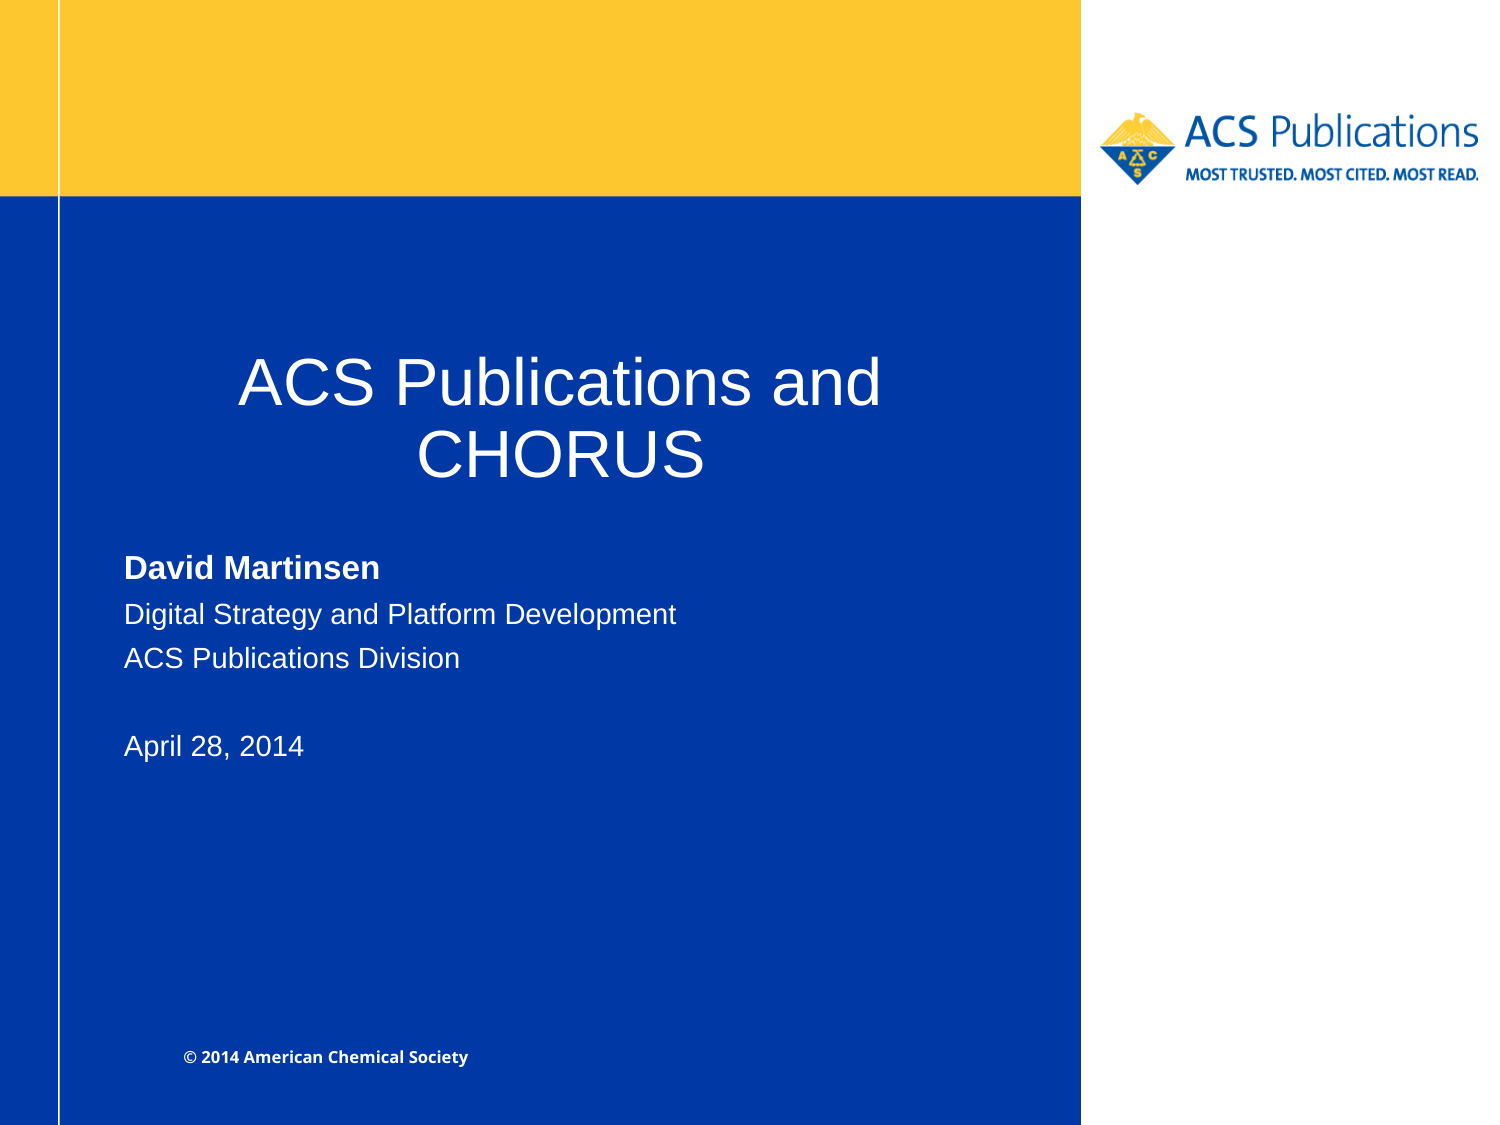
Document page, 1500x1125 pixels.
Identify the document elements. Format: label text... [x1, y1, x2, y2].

title ACS Publications and CHORUS [123, 208, 999, 492]
picture [1100, 112, 1479, 185]
footer © 2014 American Chemical Society [88, 1046, 564, 1093]
subtitle David Martinsen Digital Strategy and Platform Development ACS Publications Division April 28, 2014 [123, 550, 999, 870]
